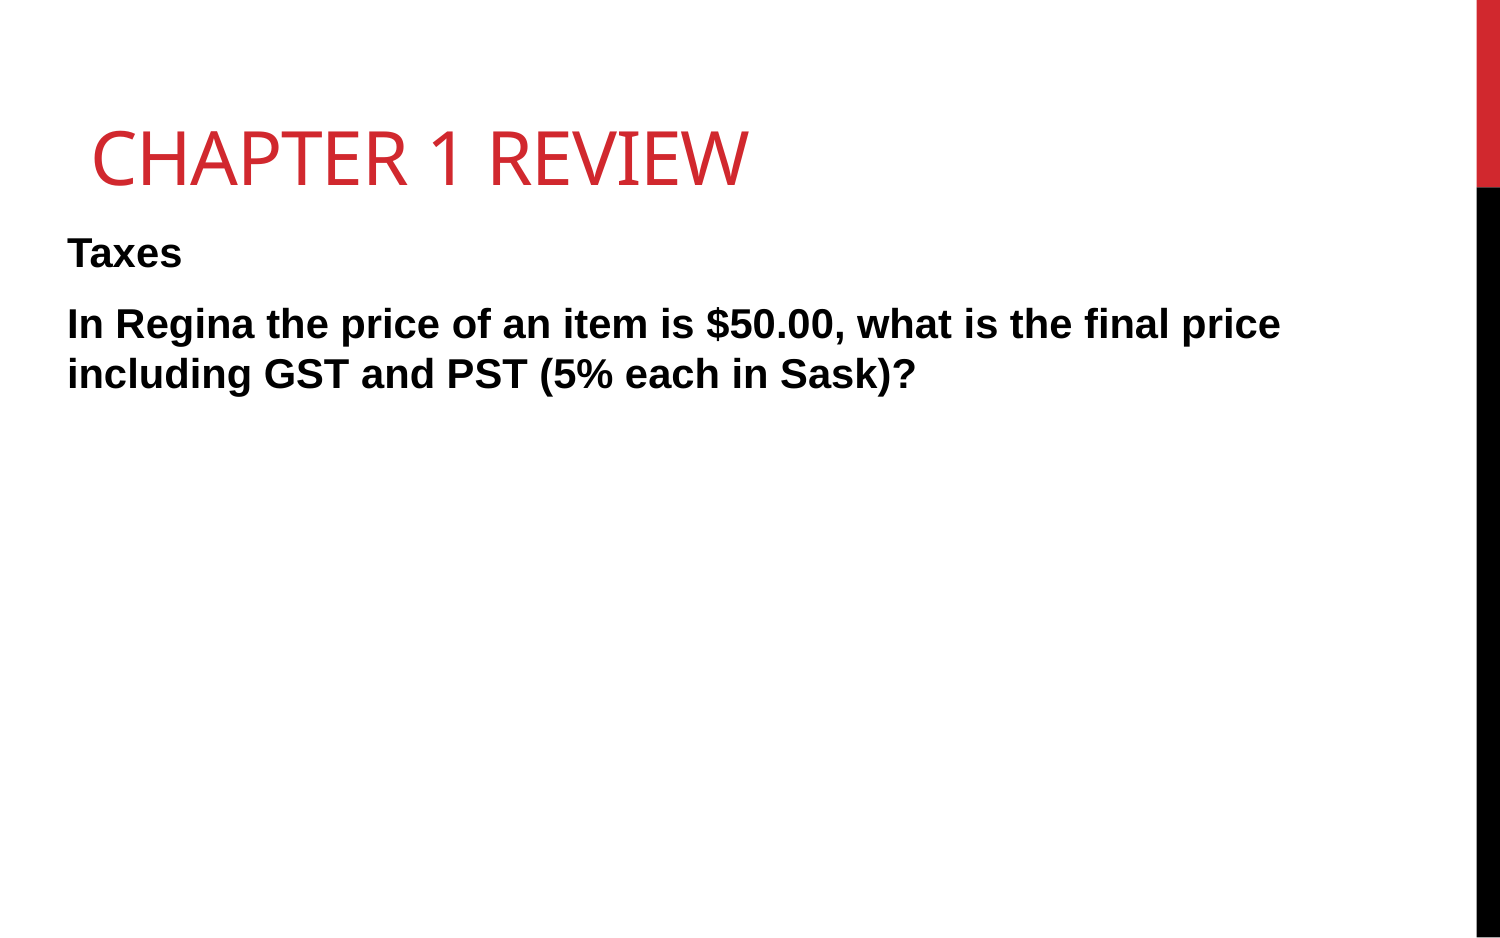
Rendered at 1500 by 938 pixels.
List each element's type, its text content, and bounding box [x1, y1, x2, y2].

list Taxes In Regina the price of an item is $50.00, what is the final price including GST and PST (5% each in Sask)? [52, 218, 1444, 806]
title Chapter 1 Review [75, 20, 1025, 209]
